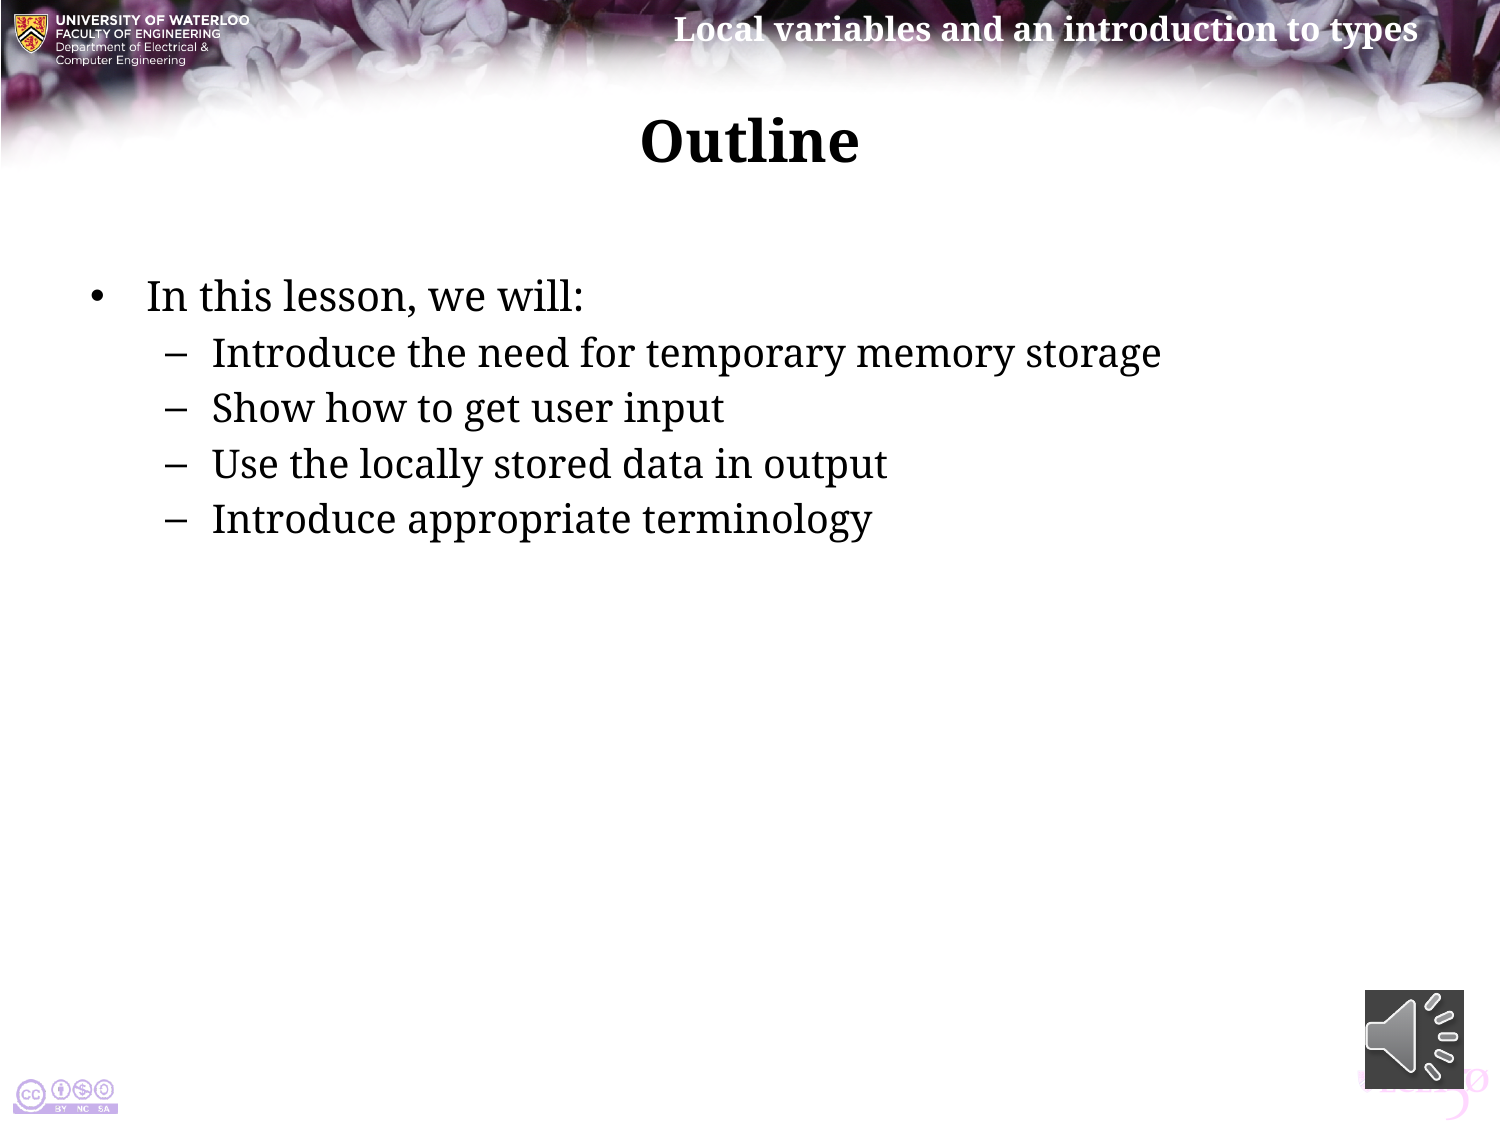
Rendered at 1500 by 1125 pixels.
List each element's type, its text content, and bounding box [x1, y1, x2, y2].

list In this lesson, we will: Introduce the need for temporary memory storage Show how to get user input Use the locally stored data in output Introduce appropriate terminology [74, 262, 1426, 1006]
title Outline [74, 44, 1426, 233]
picture [0, 0, 1500, 1125]
